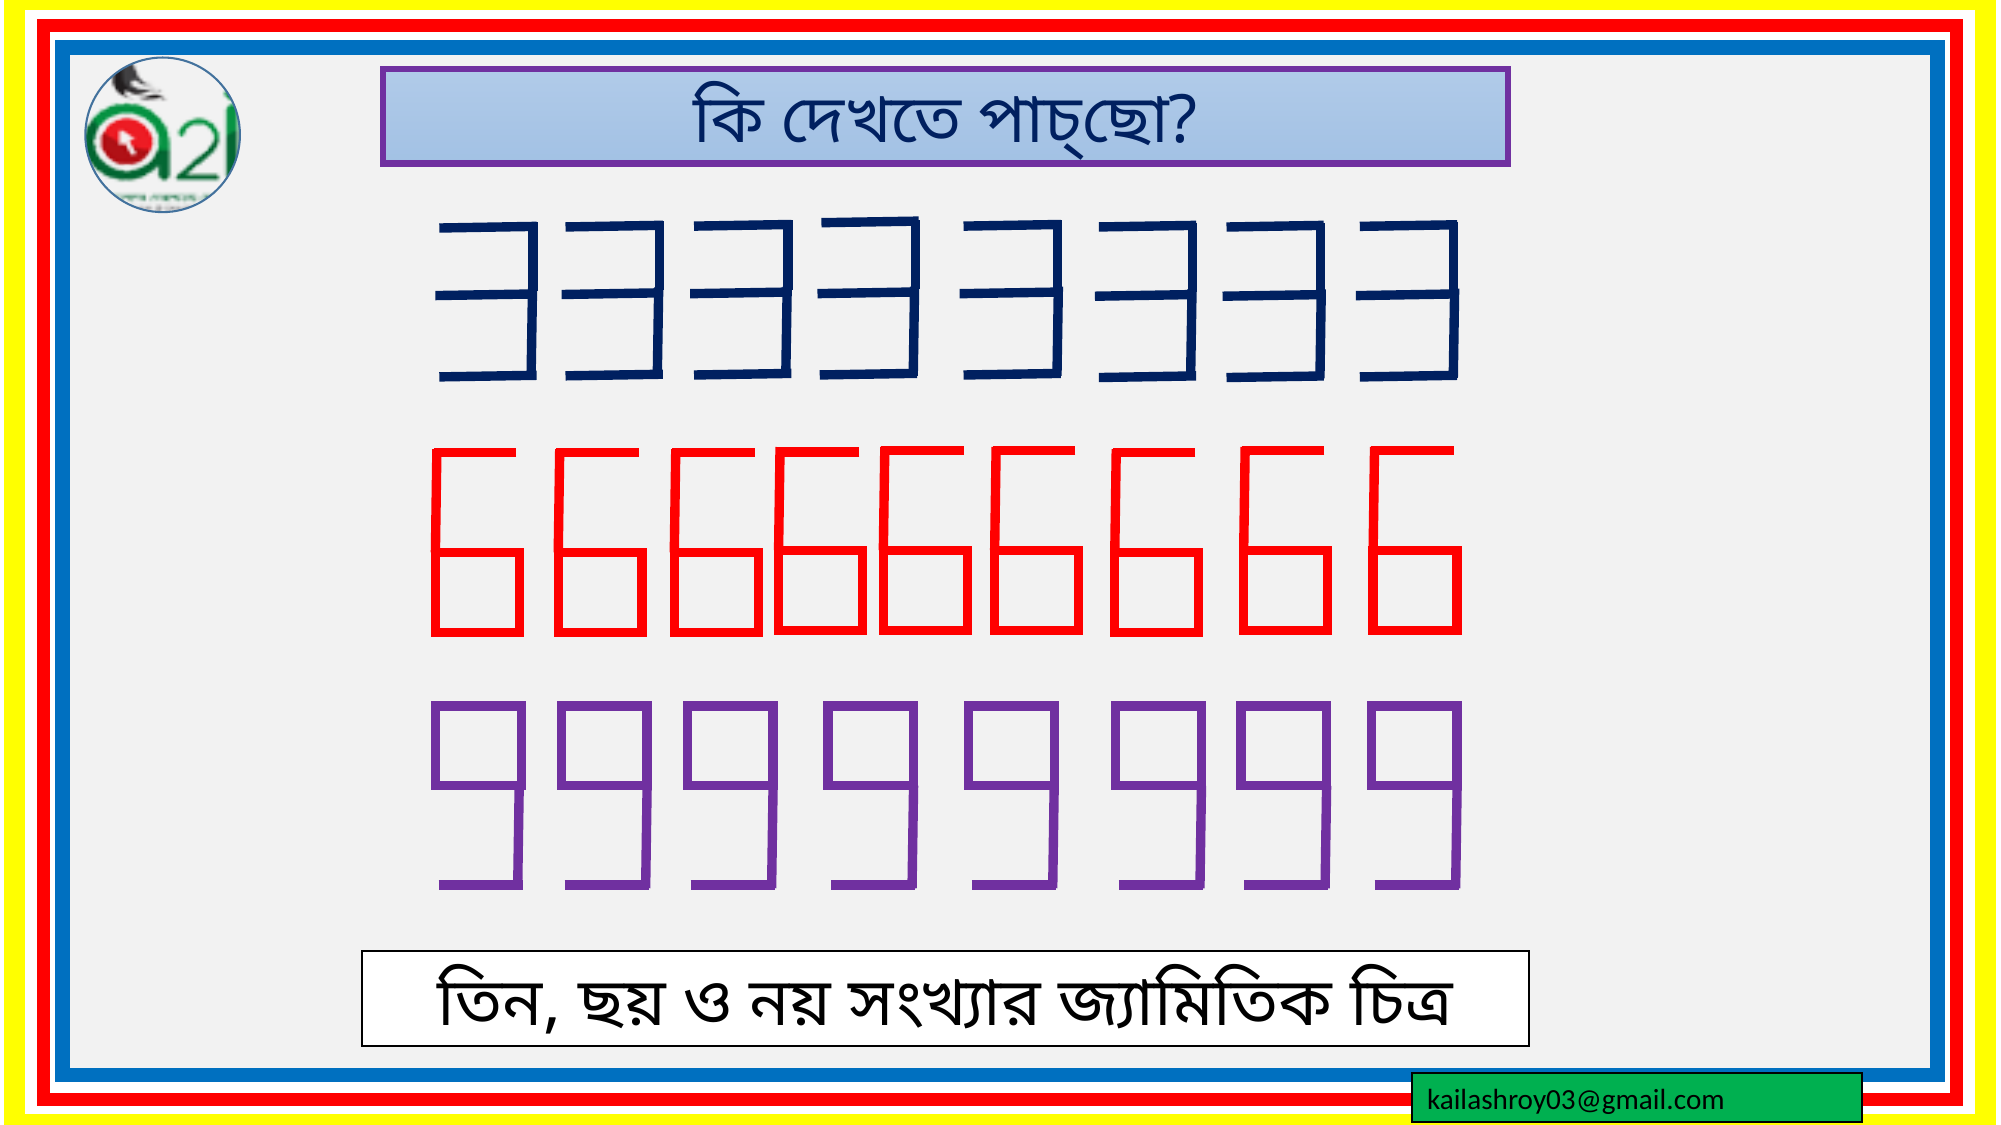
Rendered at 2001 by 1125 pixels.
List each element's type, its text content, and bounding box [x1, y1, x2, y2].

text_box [433, 220, 1459, 889]
text_box তিন, ছয় ও নয় সংখ্যার জ্যামিতিক চিত্র [361, 950, 1530, 1047]
picture [87, 59, 238, 211]
text_box কি দেখতে পাচ্ছো? [382, 68, 1509, 164]
